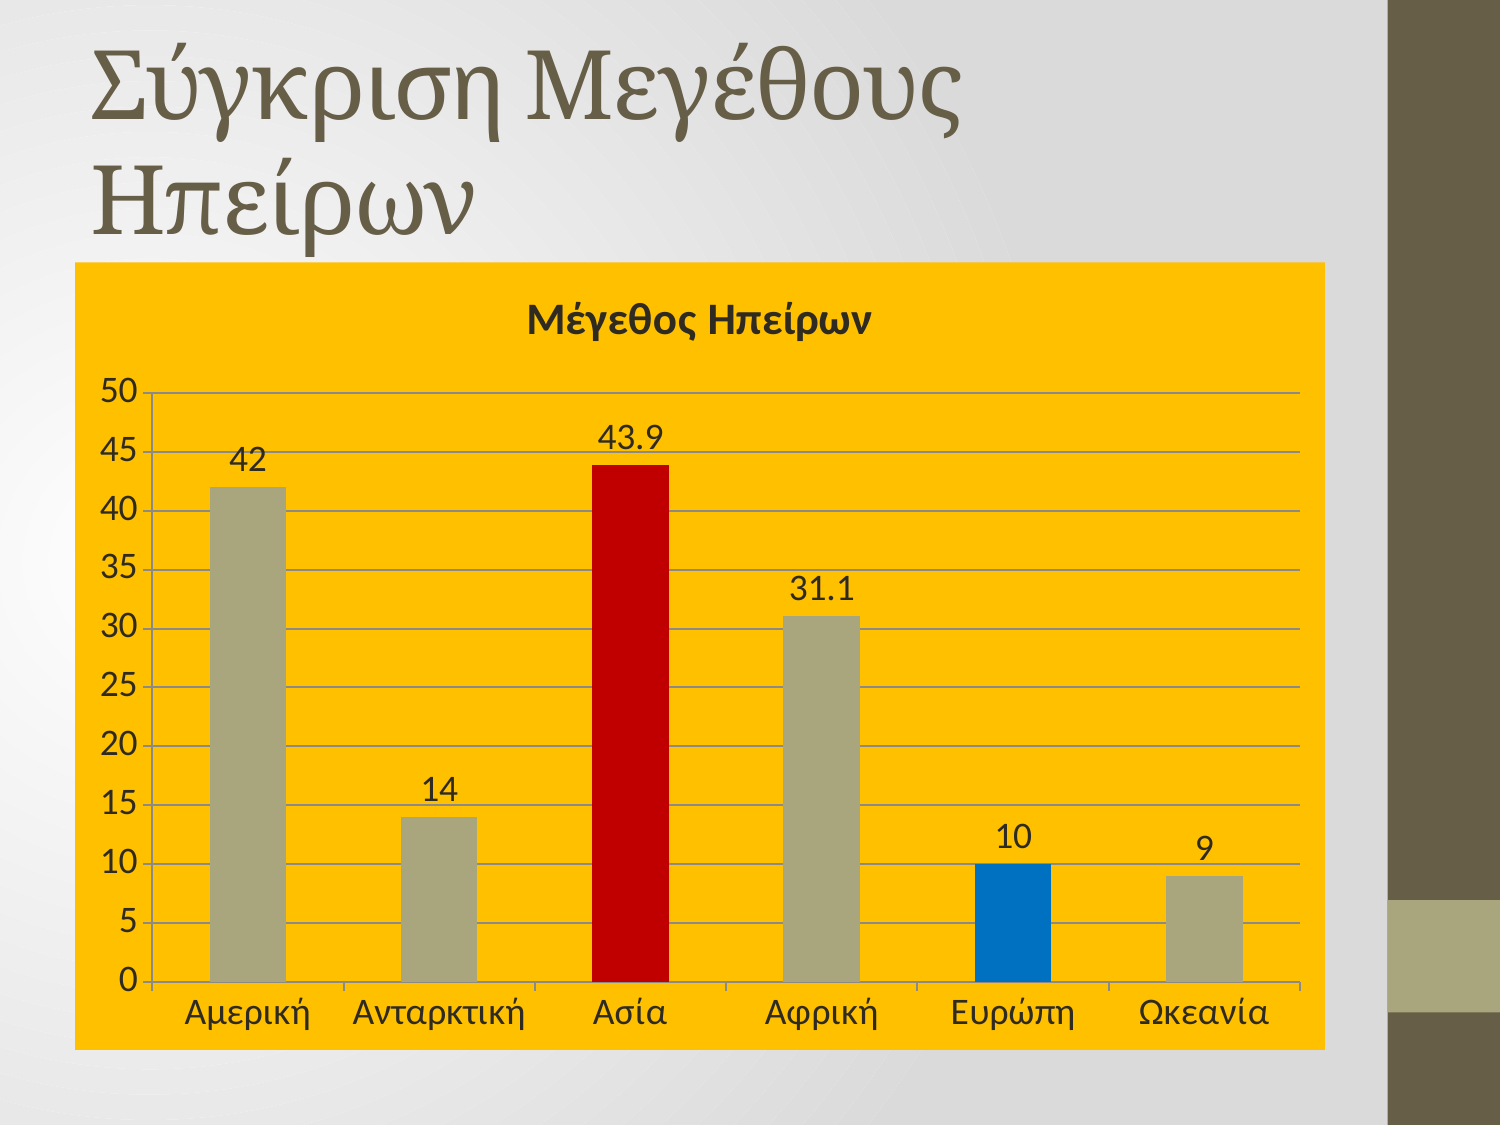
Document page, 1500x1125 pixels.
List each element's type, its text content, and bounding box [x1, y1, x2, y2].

title Σύγκριση Μεγέθους Ηπείρων [75, 45, 1325, 233]
chart [74, 261, 1326, 1051]
